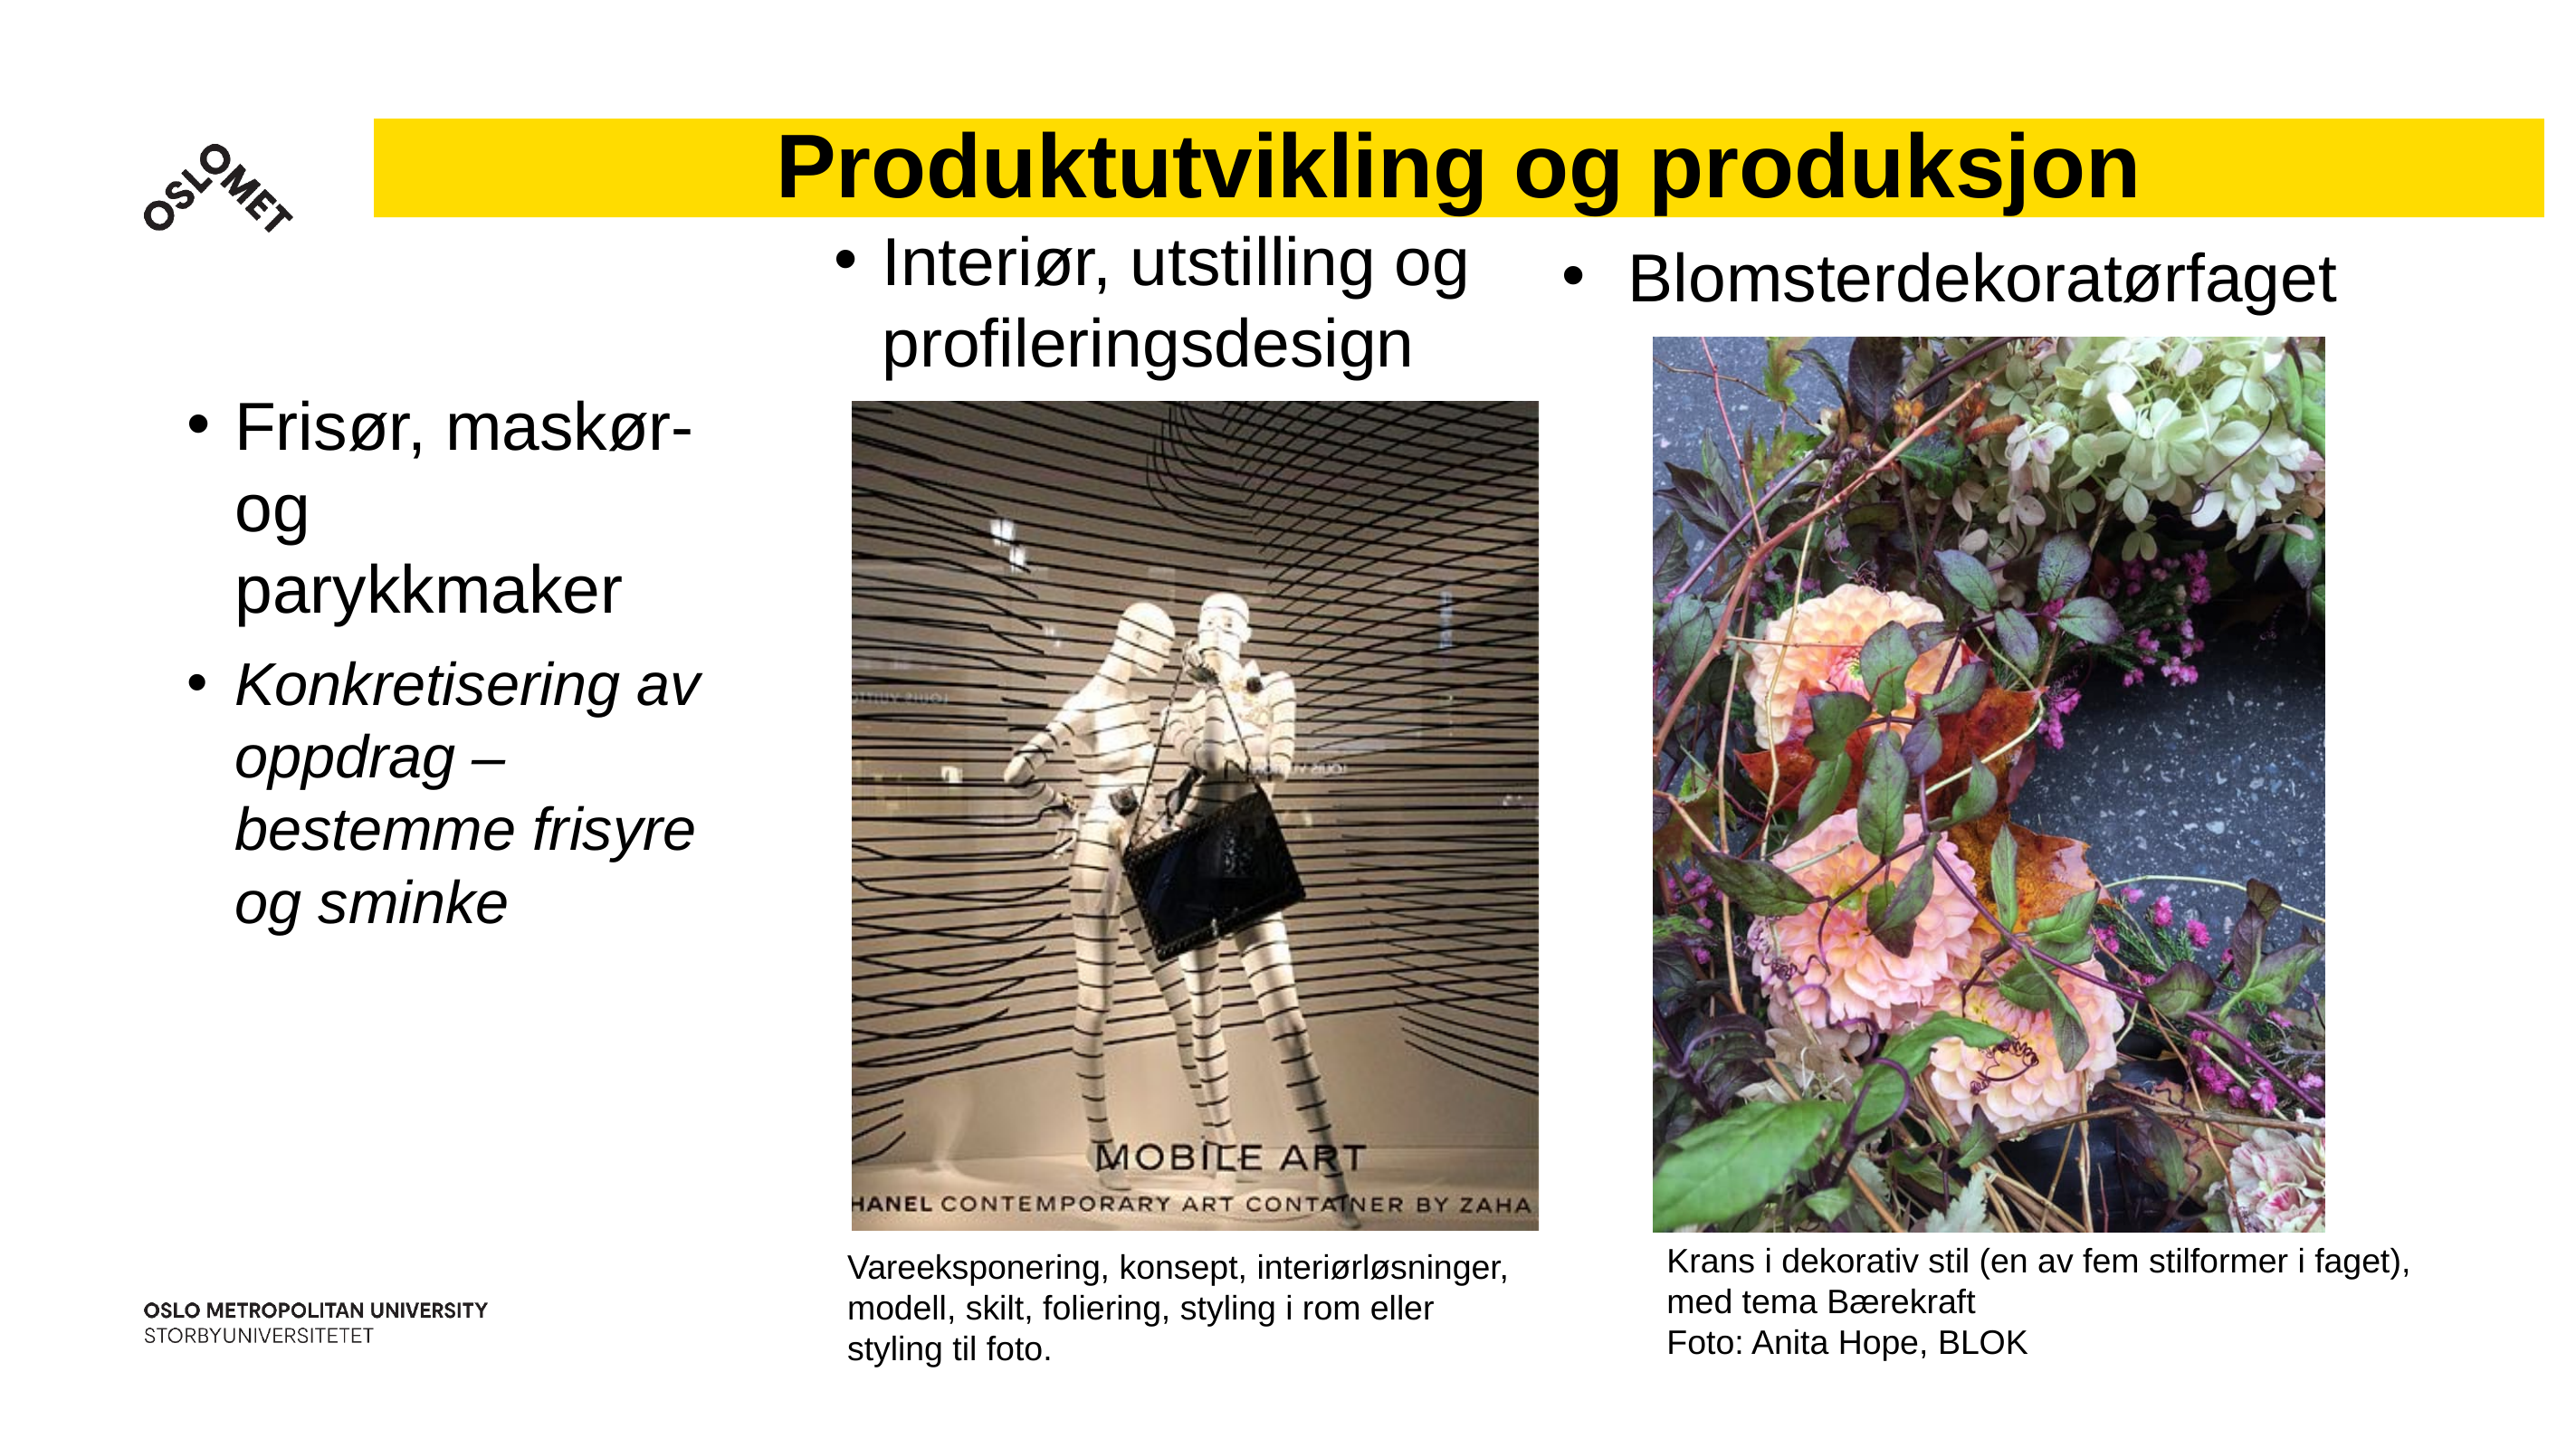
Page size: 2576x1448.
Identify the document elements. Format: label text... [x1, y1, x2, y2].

list Blomsterdekoratørfaget [1561, 233, 2502, 1171]
picture [1653, 337, 2325, 1233]
picture [852, 401, 1540, 1231]
title Produktutvikling og produksjon [374, 119, 2544, 218]
picture [144, 1302, 488, 1343]
text_box Vareeksponering, konsept, interiørløsninger, modell, skilt, foliering, styling i rom eller styling til foto. [834, 1238, 1540, 1375]
picture [144, 144, 293, 233]
text_box Krans i dekorativ stil (en av fem stilformer i faget), med tema Bærekraft Foto: Anita Hope, BLOK [1653, 1232, 2497, 1368]
list Frisør, maskør- og parykkmaker Konkretisering av oppdrag – bestemme frisyre og sminke [186, 382, 701, 1079]
list Interiør, utstilling og profileringsdesign [834, 217, 1632, 1300]
